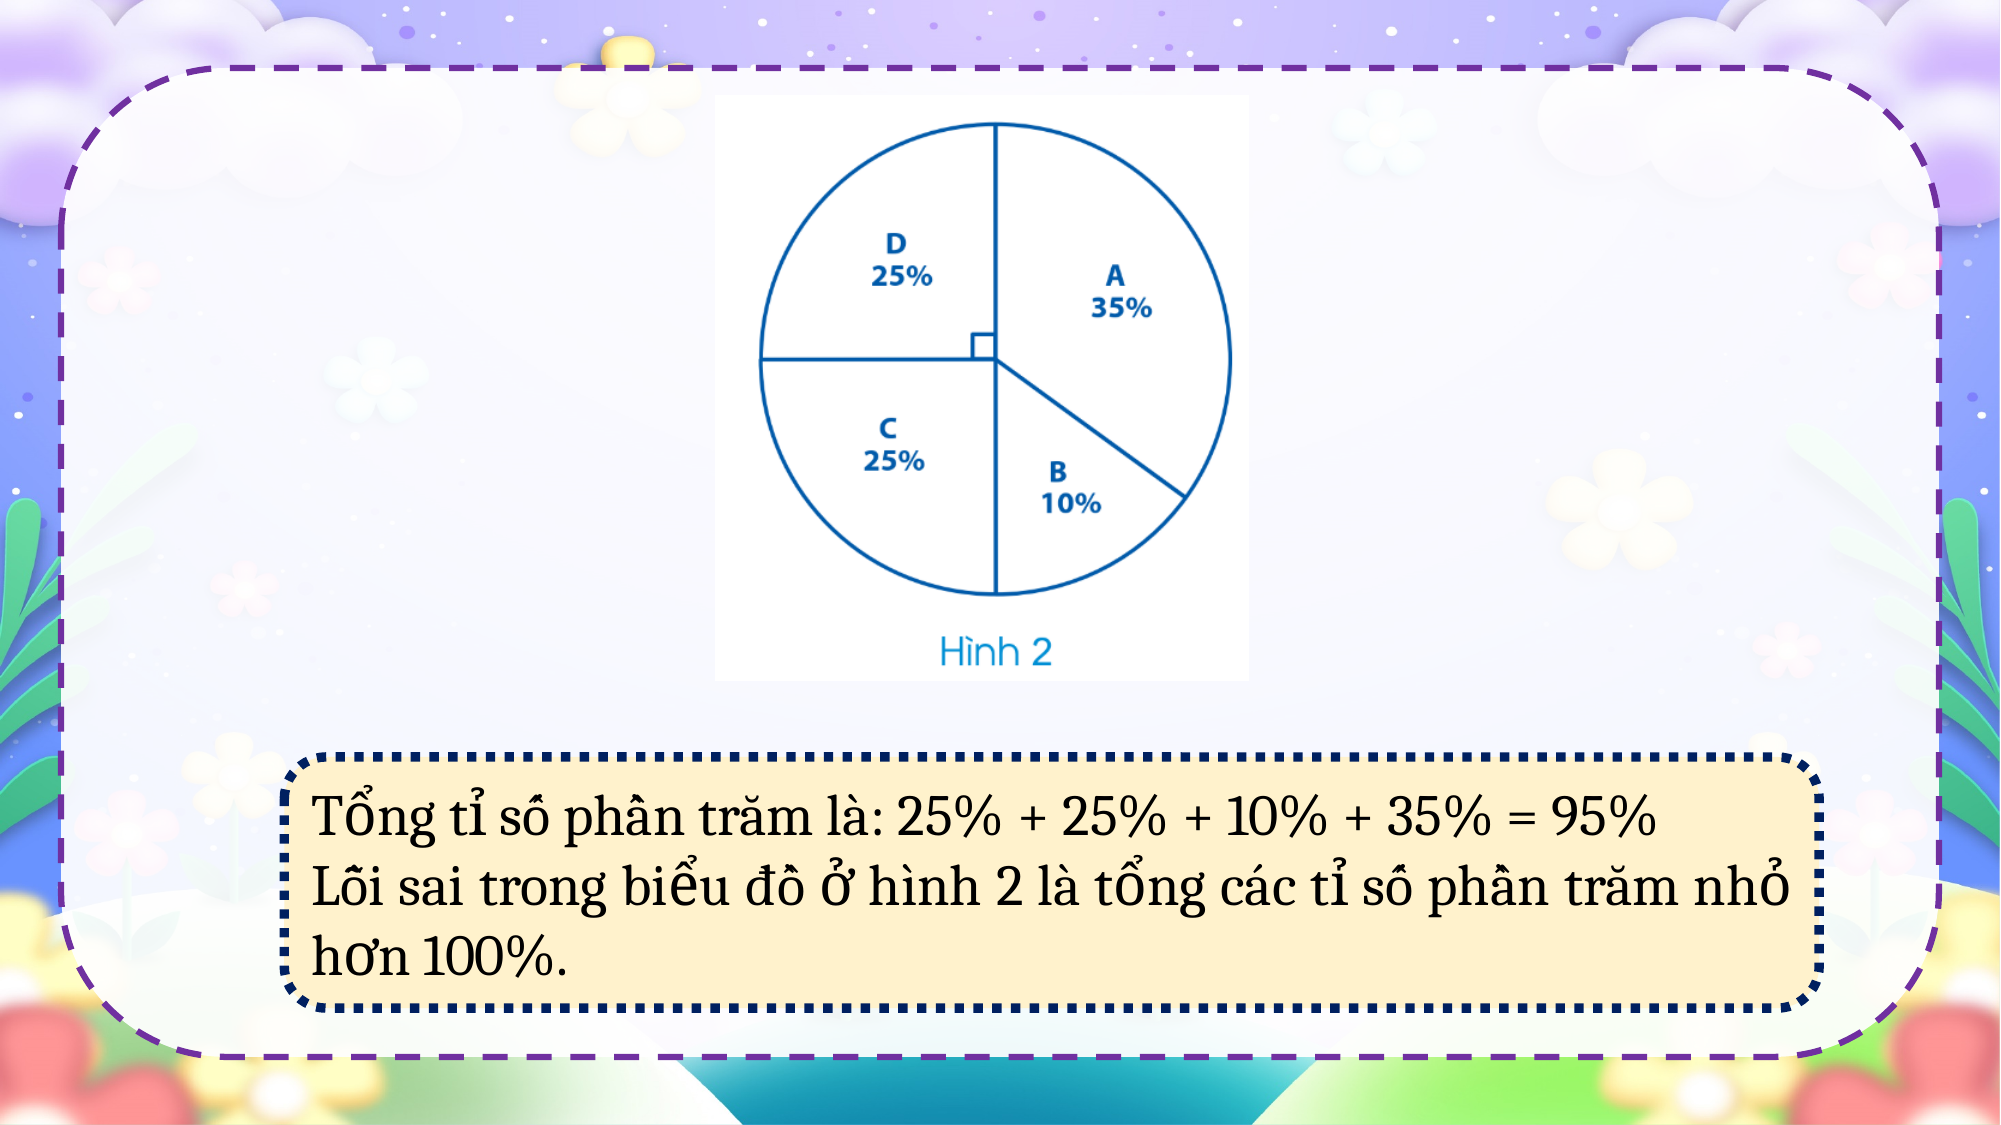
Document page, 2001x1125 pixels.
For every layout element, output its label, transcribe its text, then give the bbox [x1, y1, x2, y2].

picture [0, 0, 2000, 1125]
text_box Tổng tỉ số phần trăm là: 25% + 25% + 10% + 35% = 95% Lỗi sai trong biểu đồ ở hình 2 là tổng các tỉ số phần trăm nhỏ hơn 100%. [283, 755, 1821, 1010]
